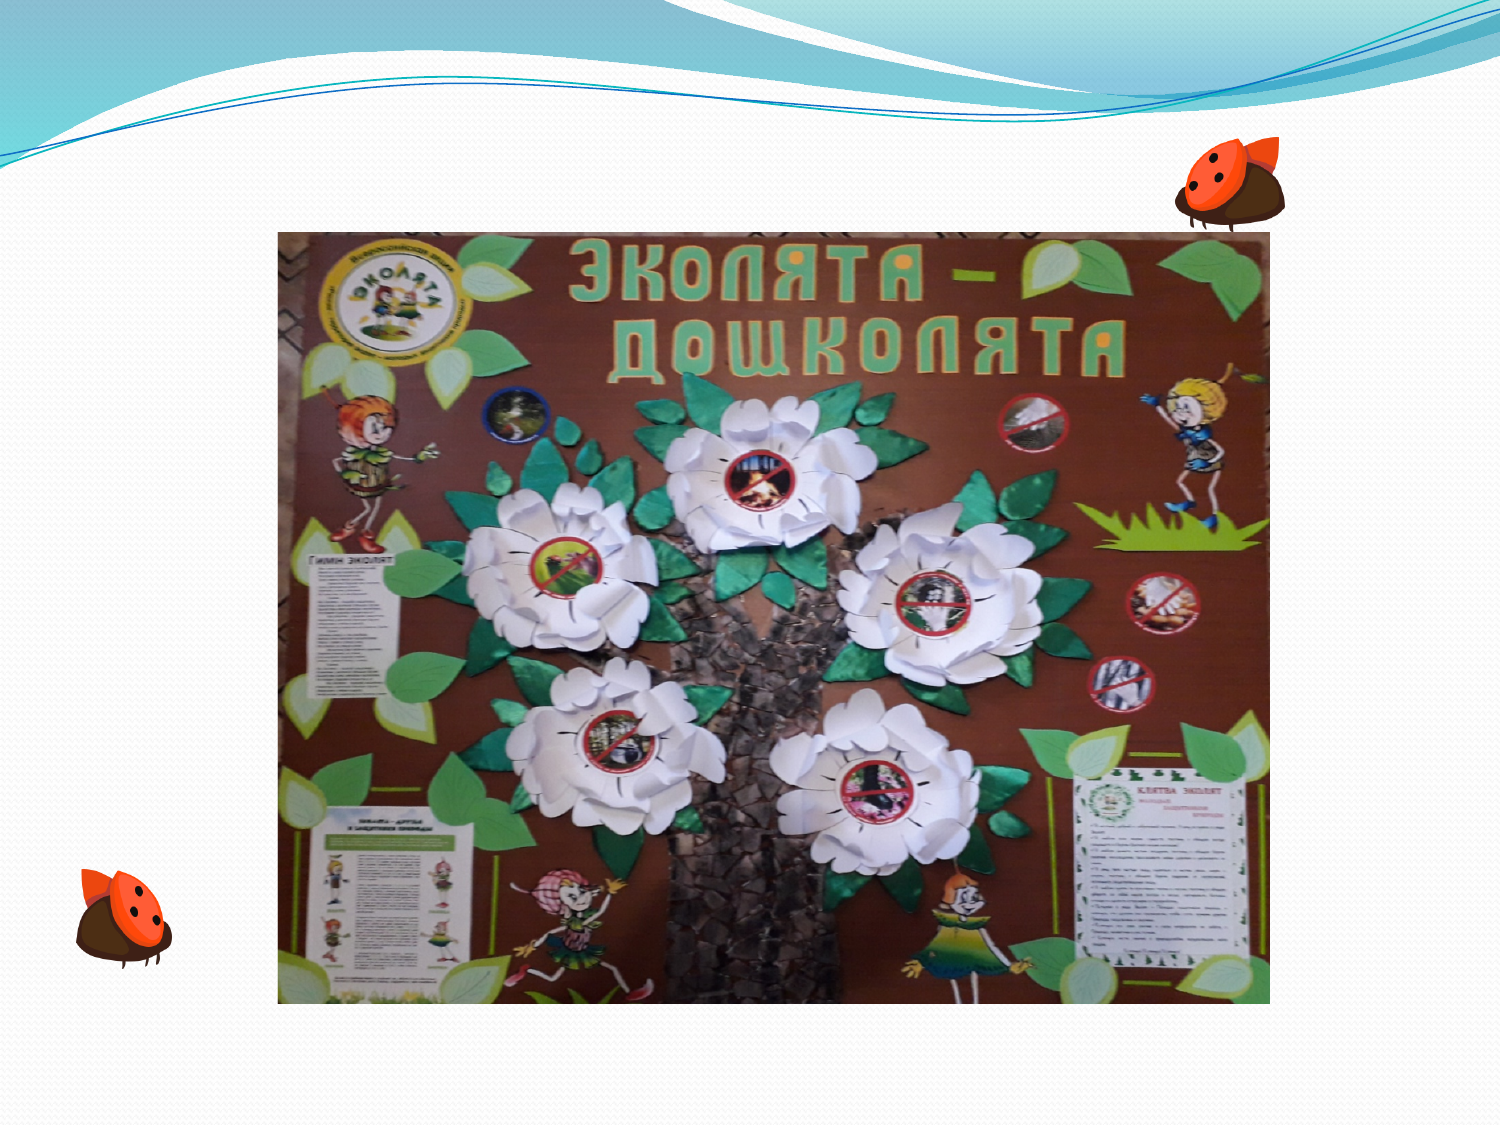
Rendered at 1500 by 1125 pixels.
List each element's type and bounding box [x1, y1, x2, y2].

list [387, 121, 1160, 1114]
picture [279, 232, 382, 1004]
picture [1174, 136, 1286, 232]
picture [1164, 232, 1269, 1004]
picture [76, 869, 173, 969]
